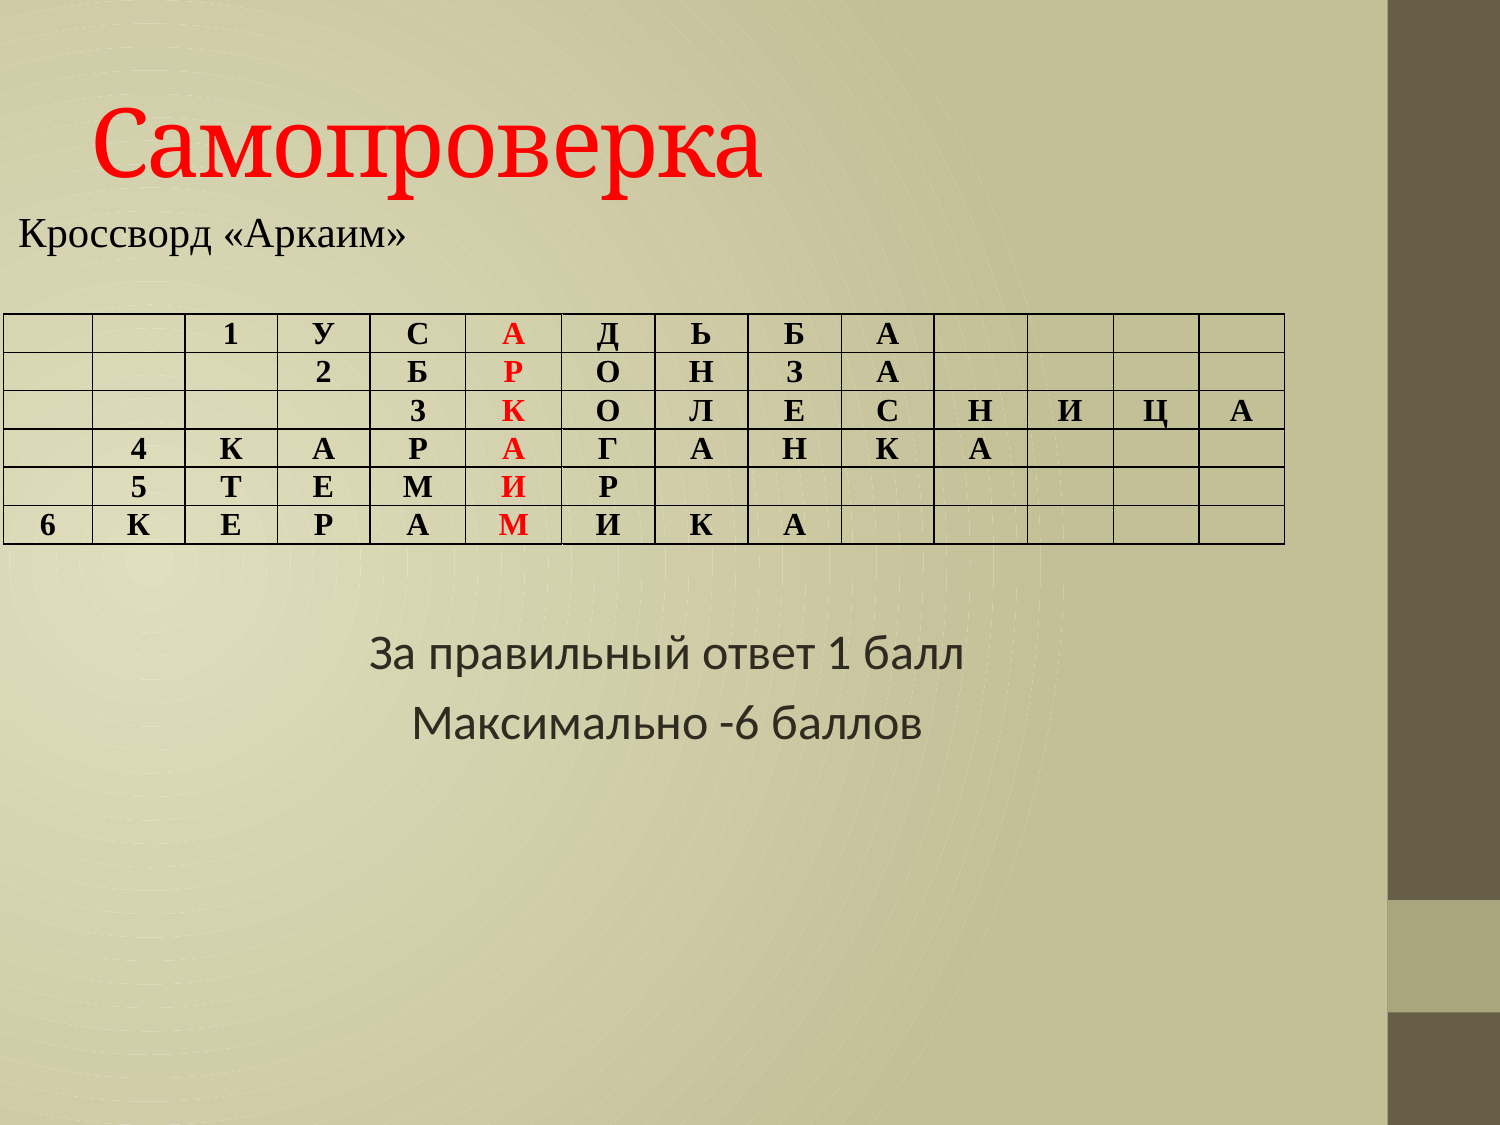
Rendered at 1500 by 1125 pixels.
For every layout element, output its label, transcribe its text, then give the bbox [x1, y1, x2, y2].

title Самопроверка [75, 45, 1325, 233]
list За правильный ответ 1 балл Максимально -6 баллов [135, 619, 1199, 831]
picture [0, 207, 1309, 613]
